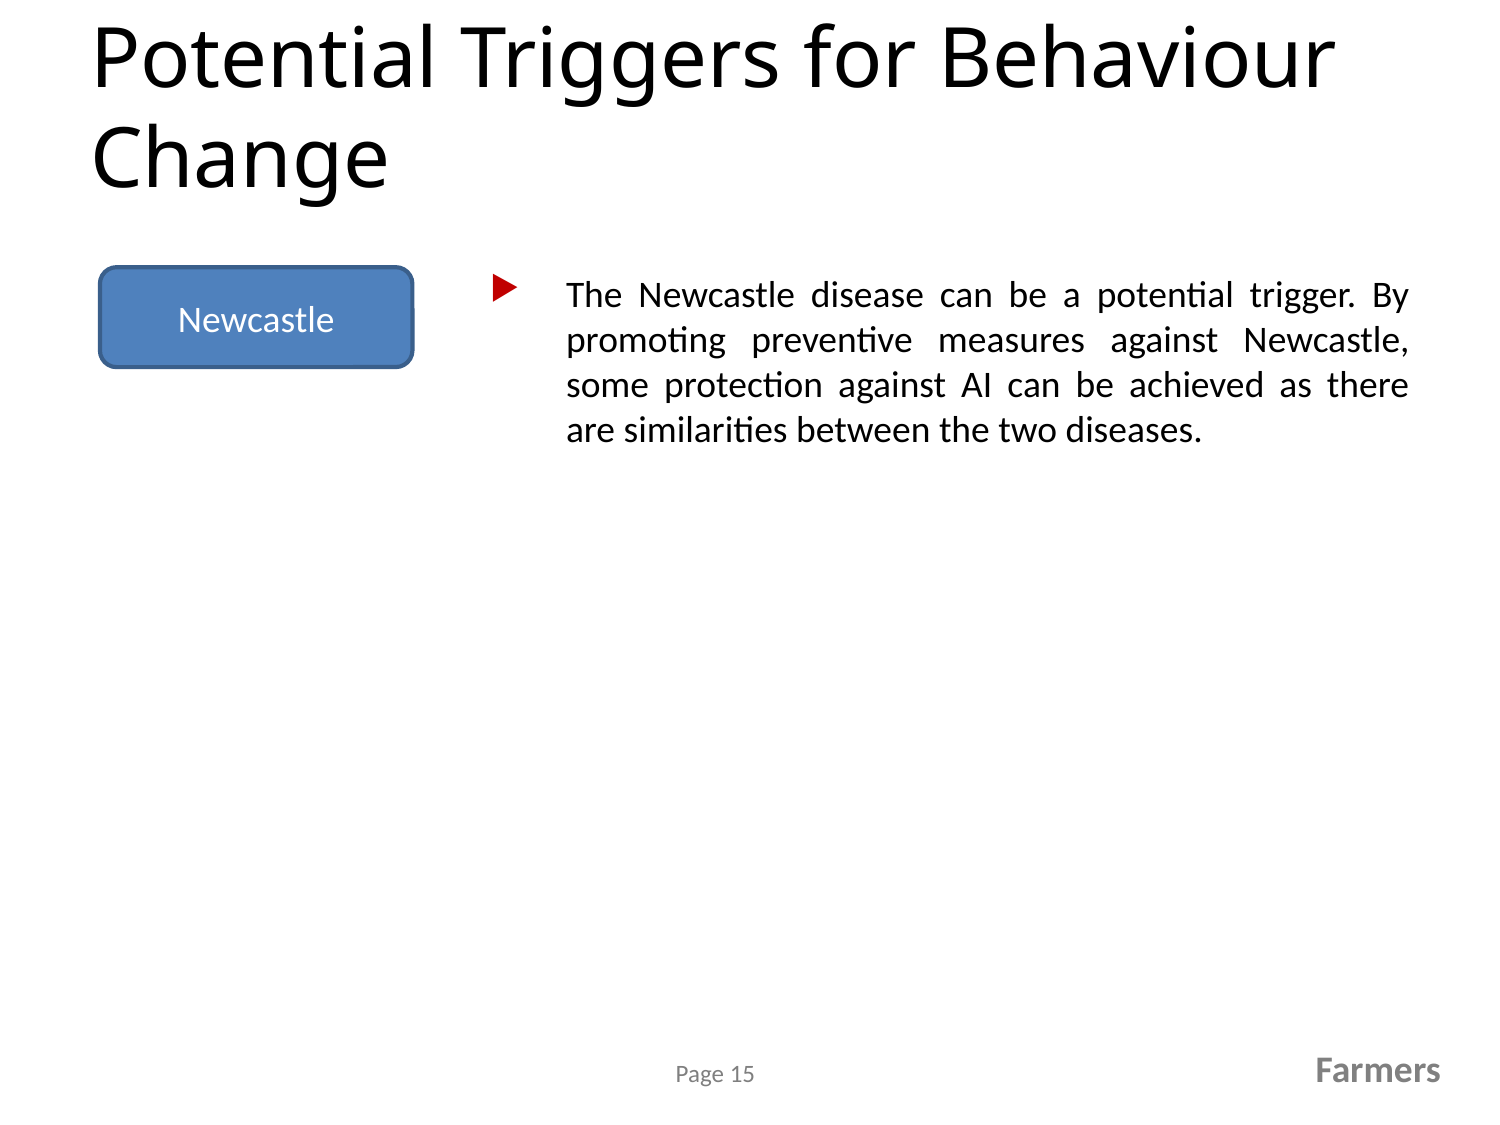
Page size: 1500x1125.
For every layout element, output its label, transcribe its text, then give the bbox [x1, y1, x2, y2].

text_box The Newcastle disease can be a potential trigger. By promoting preventive measures against Newcastle, some protection against AI can be achieved as there are similarities between the two diseases. [474, 262, 1425, 706]
text_box Newcastle [97, 265, 415, 370]
text_box Farmers [1300, 1037, 1456, 1098]
title Potential Triggers for Behaviour Change [74, 44, 1426, 163]
